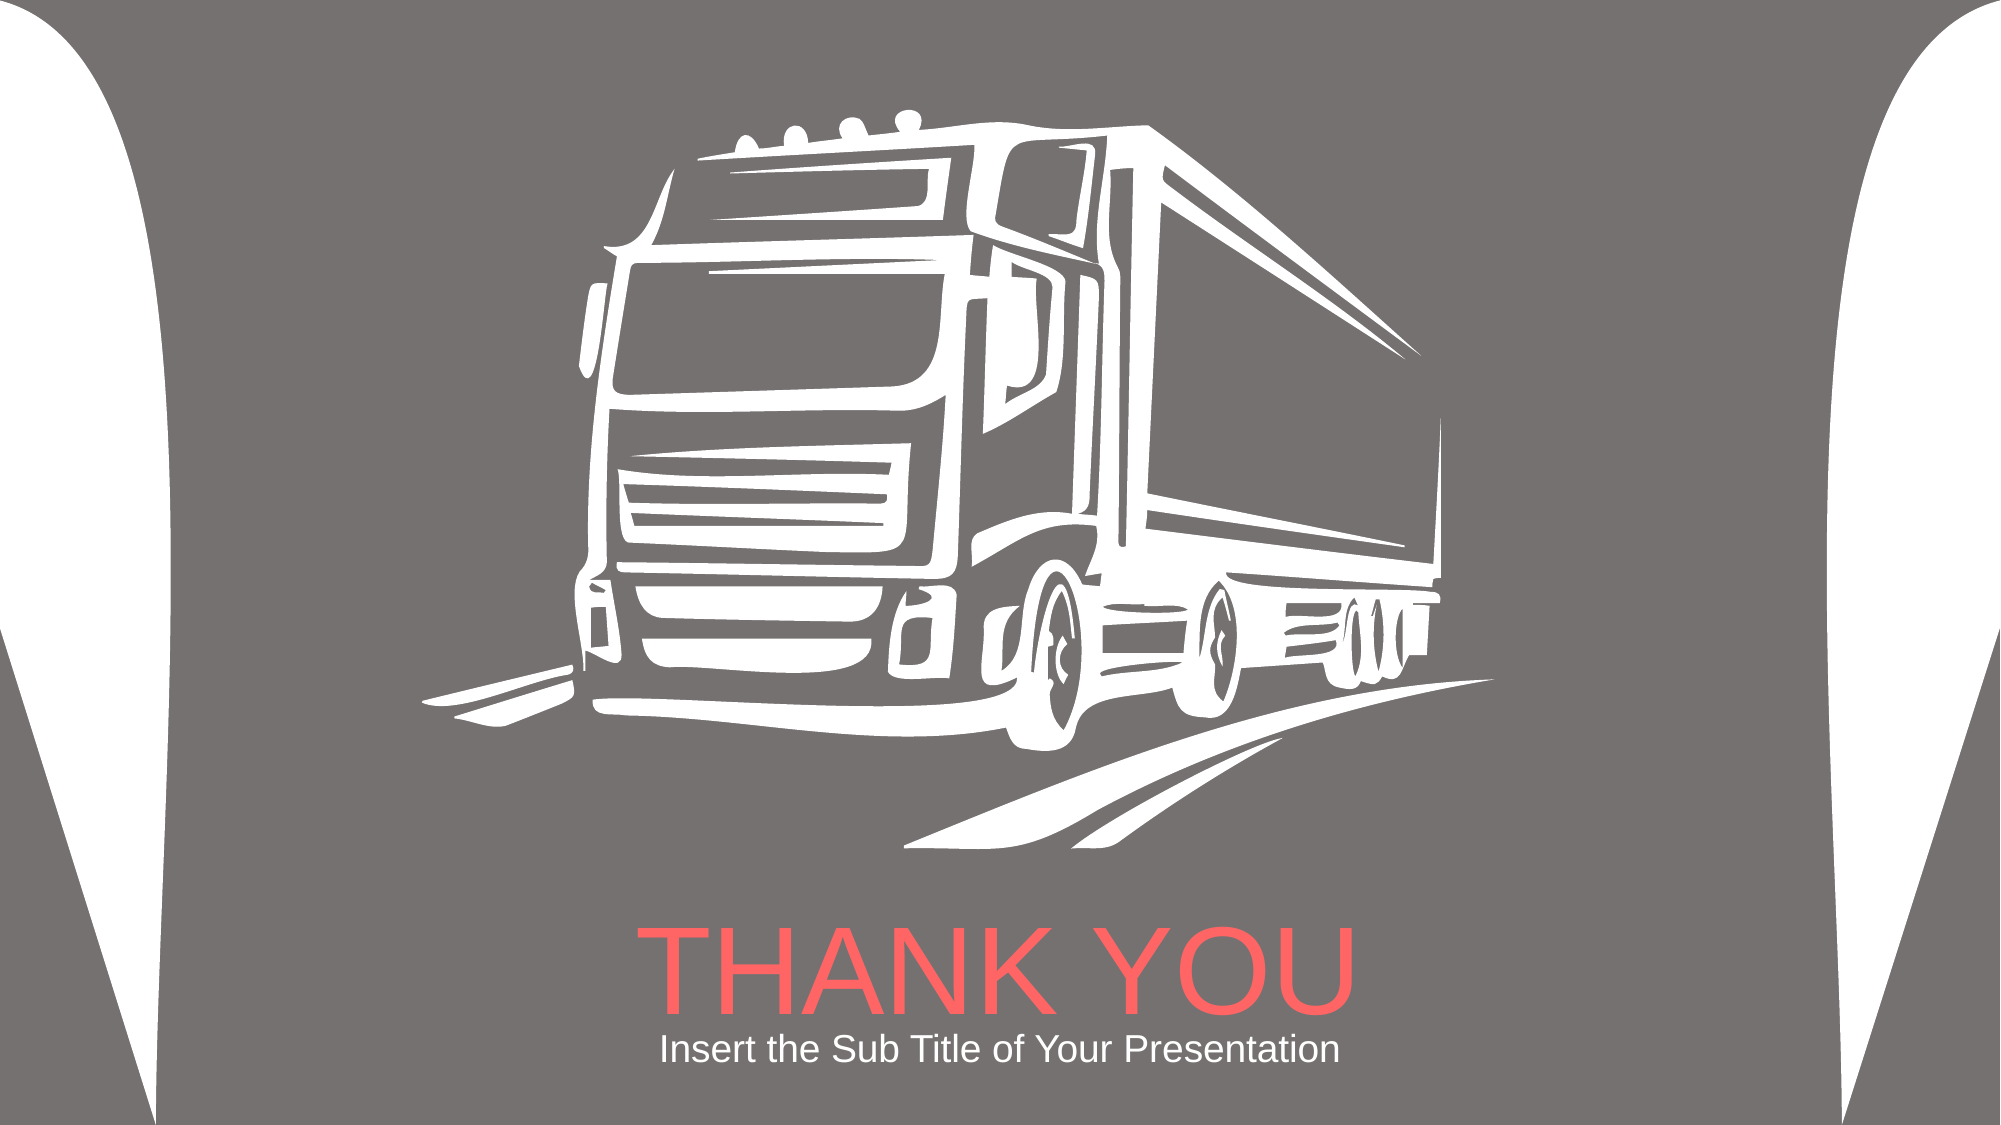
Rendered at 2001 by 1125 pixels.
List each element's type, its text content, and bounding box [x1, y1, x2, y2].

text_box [421, 100, 1495, 862]
text_box THANK YOU [0, 881, 1999, 1016]
text_box Insert the Sub Title of Your Presentation [0, 1016, 2000, 1078]
